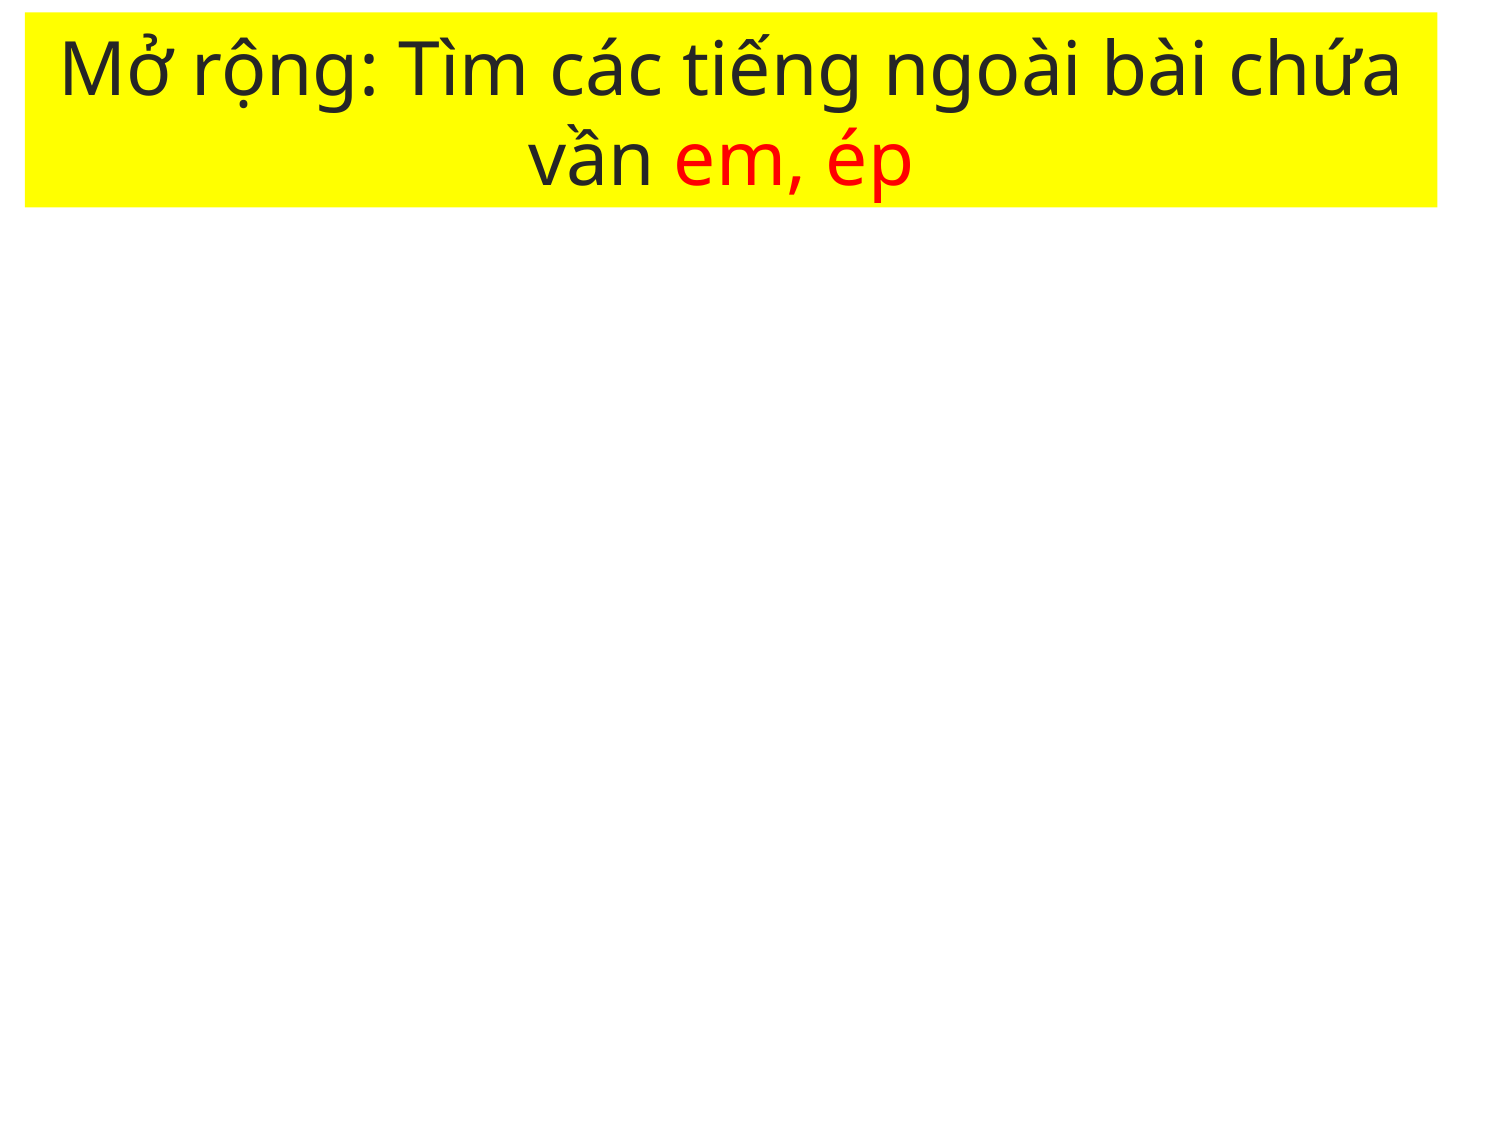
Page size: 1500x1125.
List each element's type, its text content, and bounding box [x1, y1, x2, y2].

text_box Mở rộng: Tìm các tiếng ngoài bài chứa vần em, ép [24, 12, 1438, 208]
